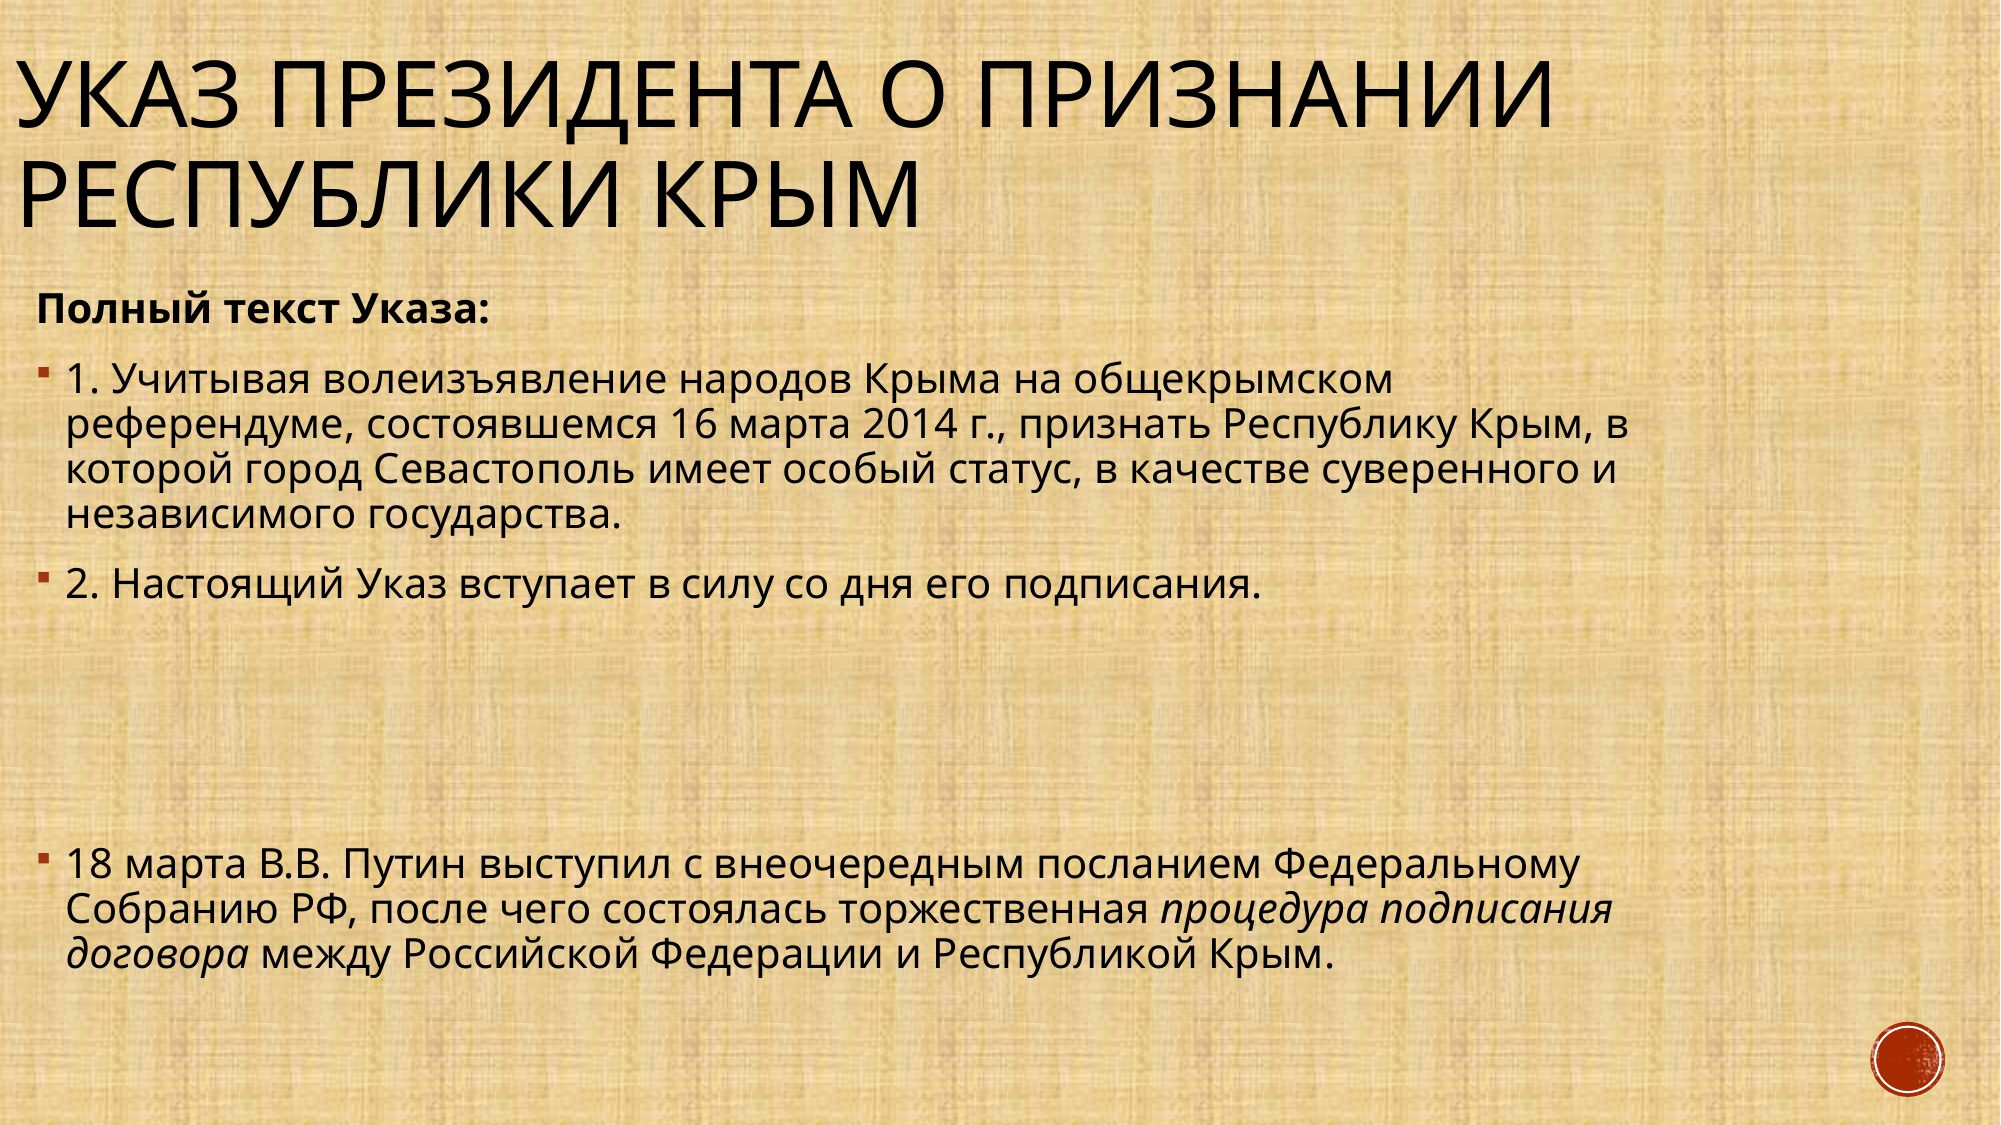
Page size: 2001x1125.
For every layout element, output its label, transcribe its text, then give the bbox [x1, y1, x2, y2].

picture [0, 0, 2001, 1125]
list Полный текст Указа: 1. Учитывая волеизъявление народов Крыма на общекрымском референдуме, состоявшемся 16 марта 2014 г., признать Республику Крым, в которой город Севастополь имеет особый статус, в качестве суверенного и независимого государства. 2. Настоящий Указ вступает в силу со дня его подписания. 18 марта В.В. Путин выступил с внеочередным посланием Федеральному Собранию РФ, после чего состоялась торжественная процедура подписания договора между Российской Федерации и Республикой Крым. [20, 279, 1671, 1108]
title Указ Президента о признании республики Крым [0, 15, 1650, 280]
